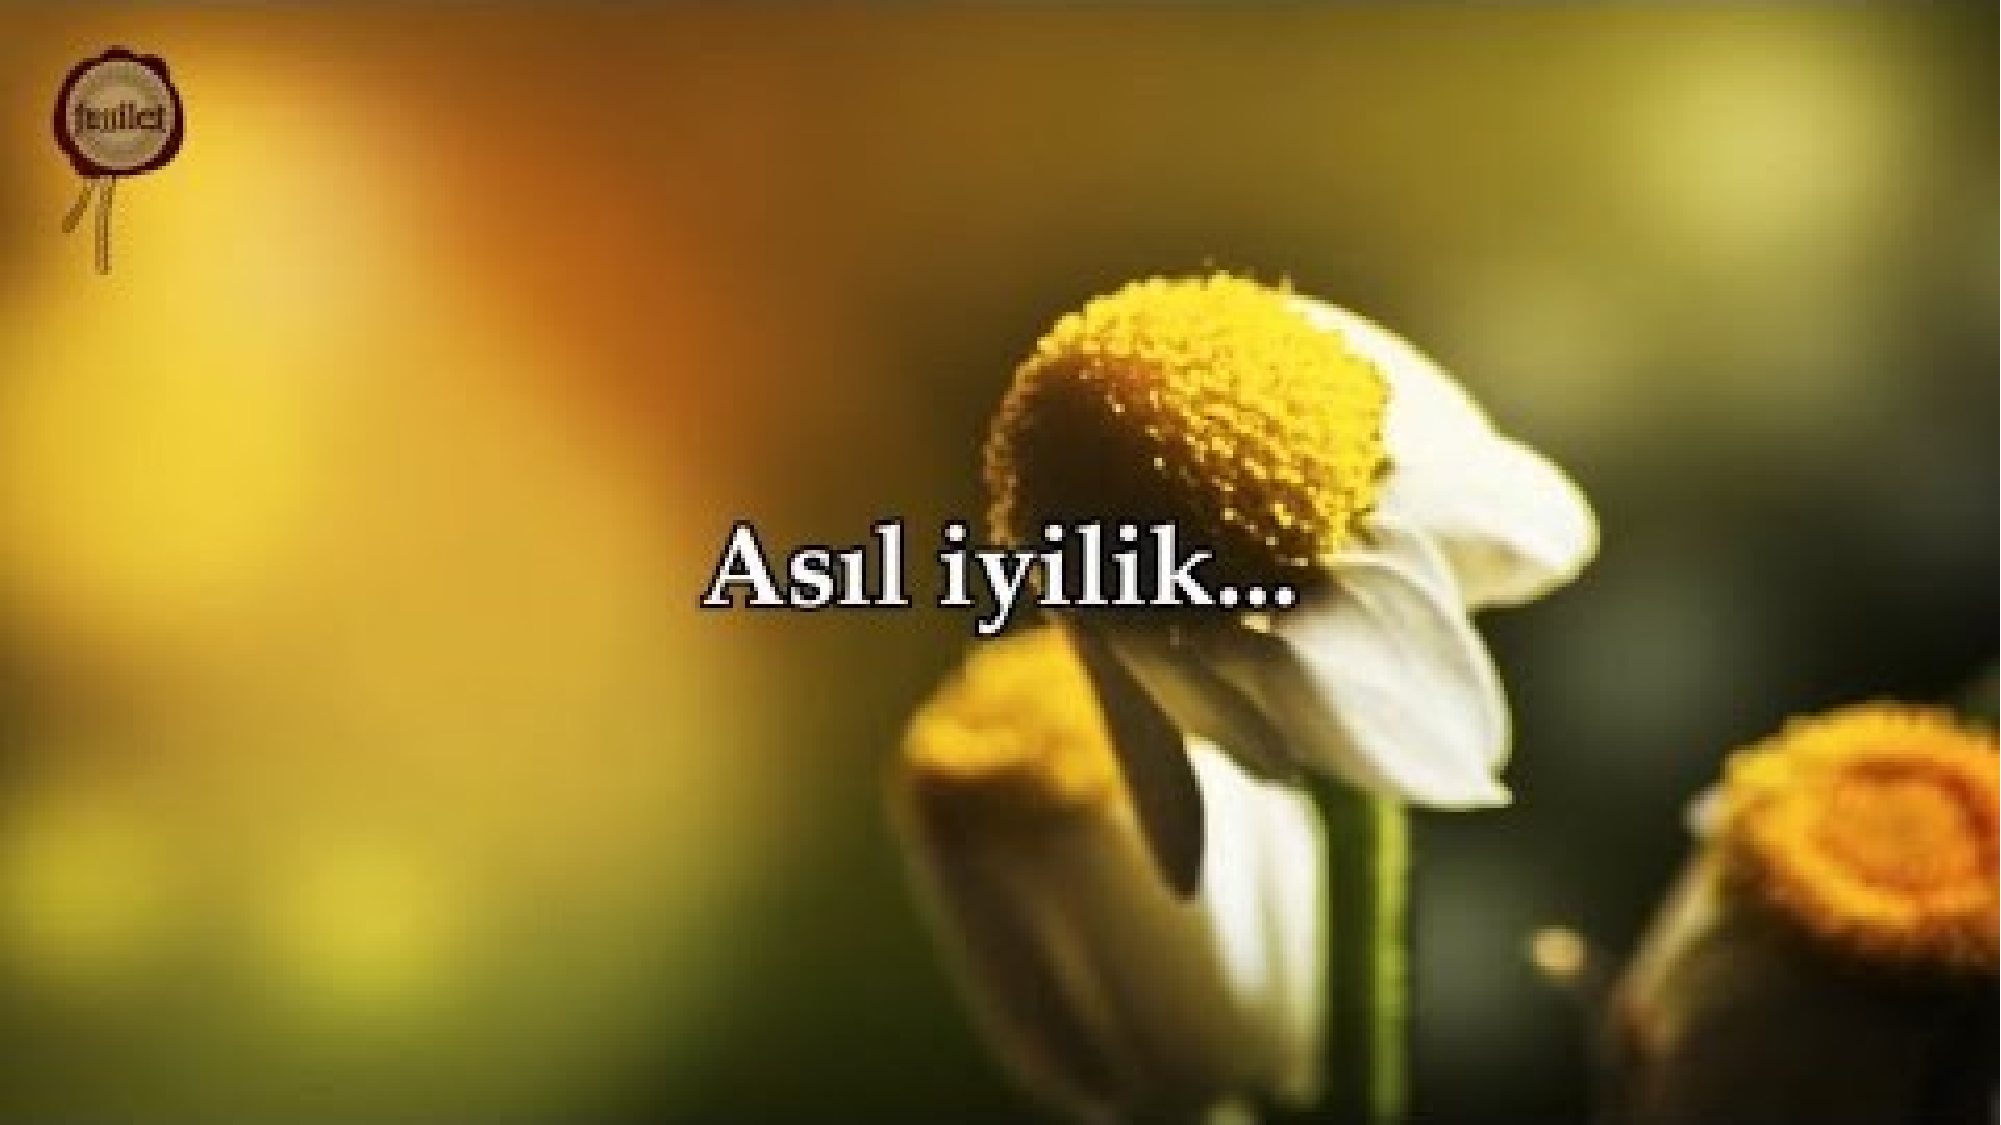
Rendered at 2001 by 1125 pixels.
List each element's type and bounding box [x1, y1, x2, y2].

text_box [0, 0, 2000, 1125]
